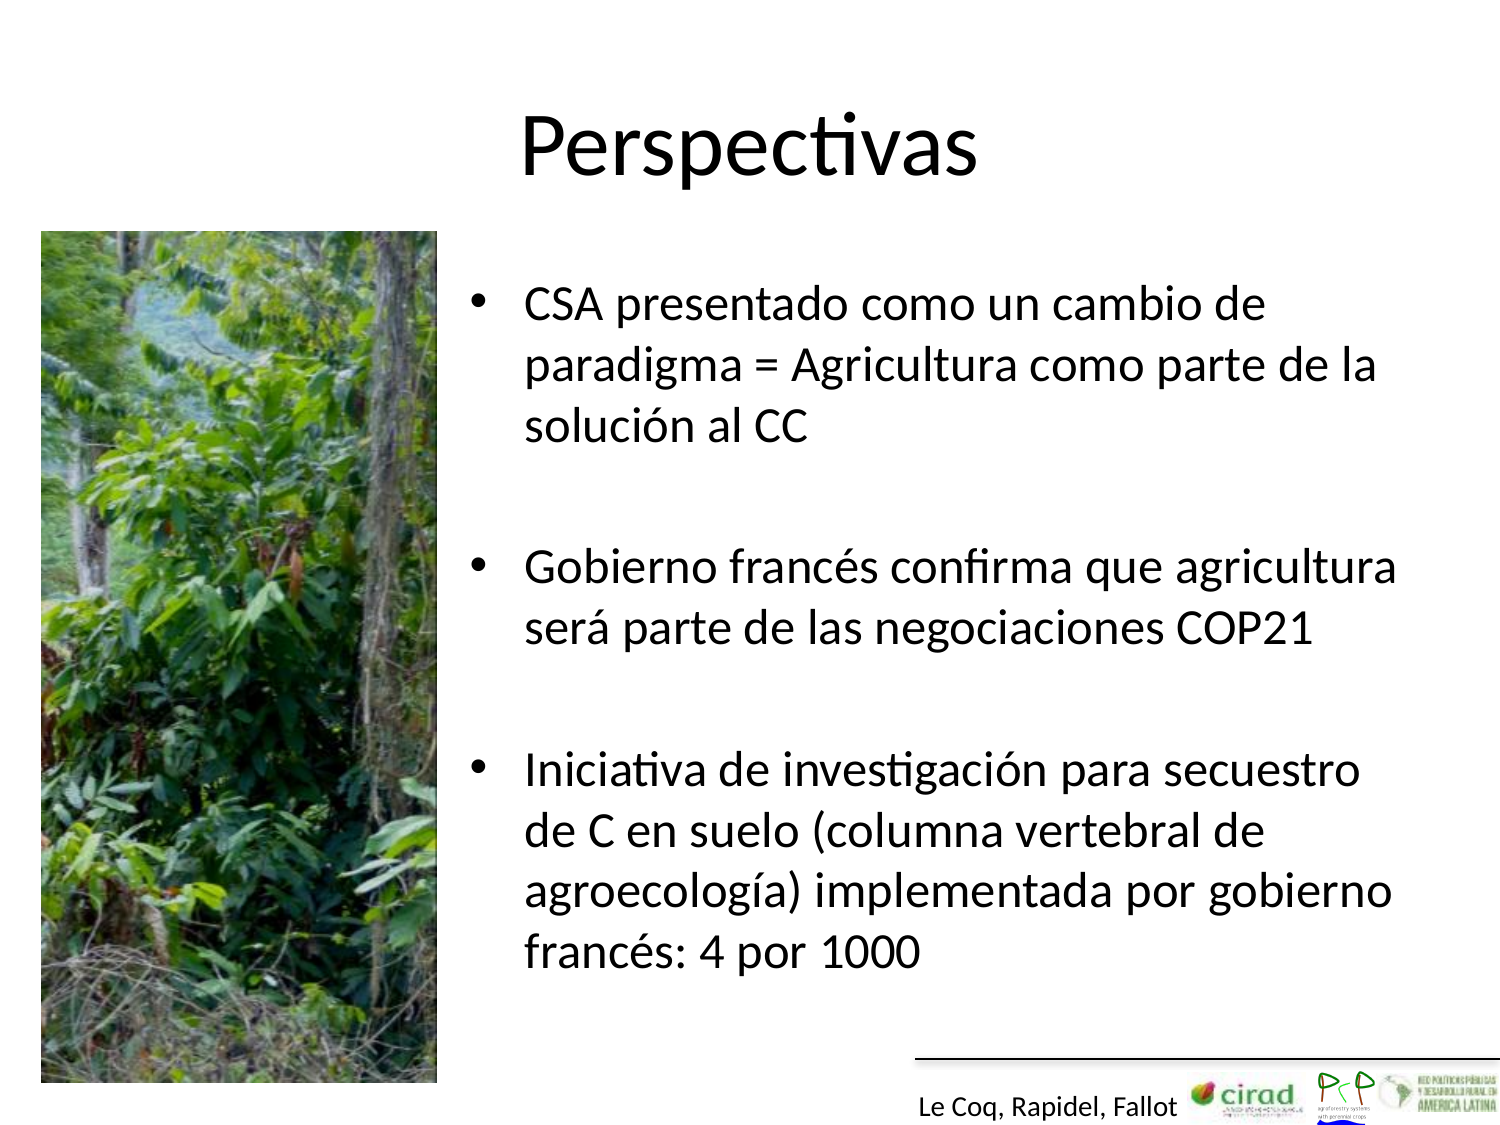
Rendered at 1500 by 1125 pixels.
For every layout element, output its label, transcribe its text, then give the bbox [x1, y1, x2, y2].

picture [1186, 1071, 1306, 1125]
title Perspectivas [75, 45, 1425, 233]
picture [1314, 1070, 1499, 1125]
text_box Le Coq, Rapidel, Fallot [903, 1079, 1181, 1125]
picture [40, 231, 438, 1083]
list CSA presentado como un cambio de paradigma = Agricultura como parte de la solución al CC Gobierno francés confirma que agricultura será parte de las negociaciones COP21 Iniciativa de investigación para secuestro de C en suelo (columna vertebral de agroecología) implementada por gobierno francés: 4 por 1000 [454, 262, 1425, 1005]
